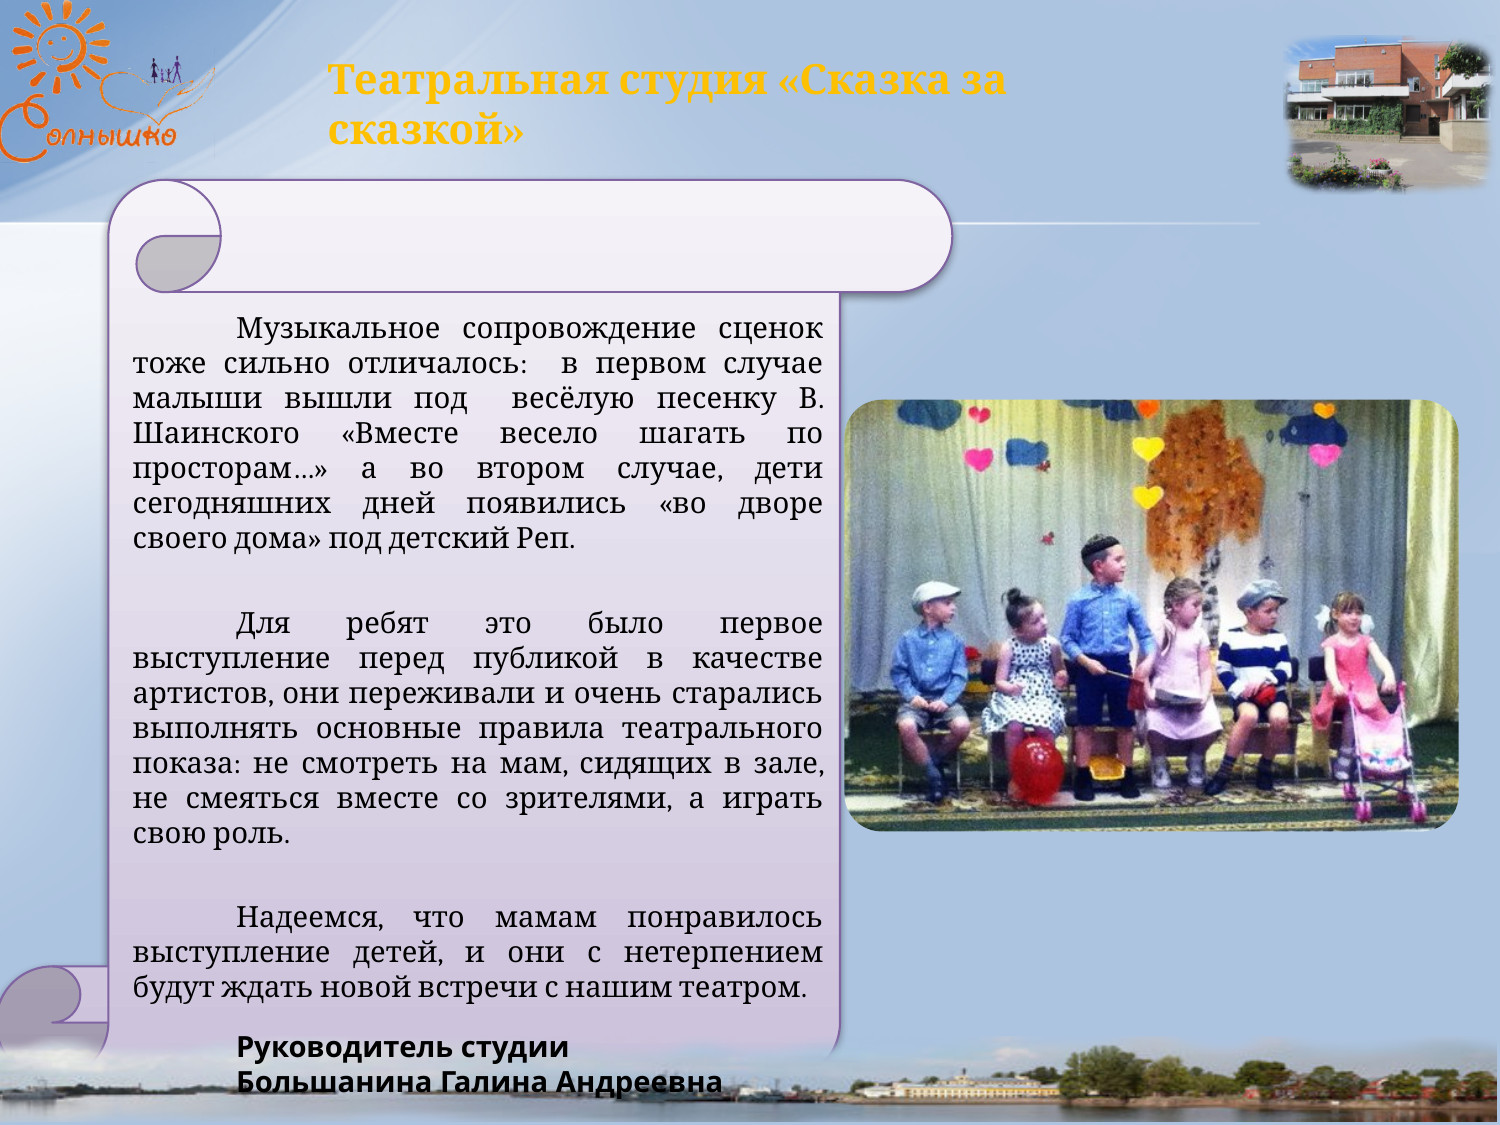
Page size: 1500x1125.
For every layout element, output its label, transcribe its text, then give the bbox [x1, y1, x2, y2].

text_box Театральная студия «Сказка за сказкой» [312, 45, 1199, 161]
text_box [0, 178, 954, 1034]
picture [0, 0, 1500, 1125]
text_box Музыкальное сопровождение сценок тоже сильно отличалось: в первом случае малыши вышли под весёлую песенку В. Шаинского «Вместе весело шагать по просторам…» а во втором случае, дети сегодняшних дней появились «во дворе своего дома» под детский Реп. Для ребят это было первое выступление перед публикой в качестве артистов, они переживали и очень старались выполнять основные правила театрального показа: не смотреть на мам, сидящих в зале, не смеяться вместе со зрителями, а играть свою роль. Надеемся, что мамам понравилось выступление детей, и они с нетерпением будут ждать новой встречи с нашим театром. Руководитель студии Большанина Галина Андреевна [117, 302, 839, 1034]
